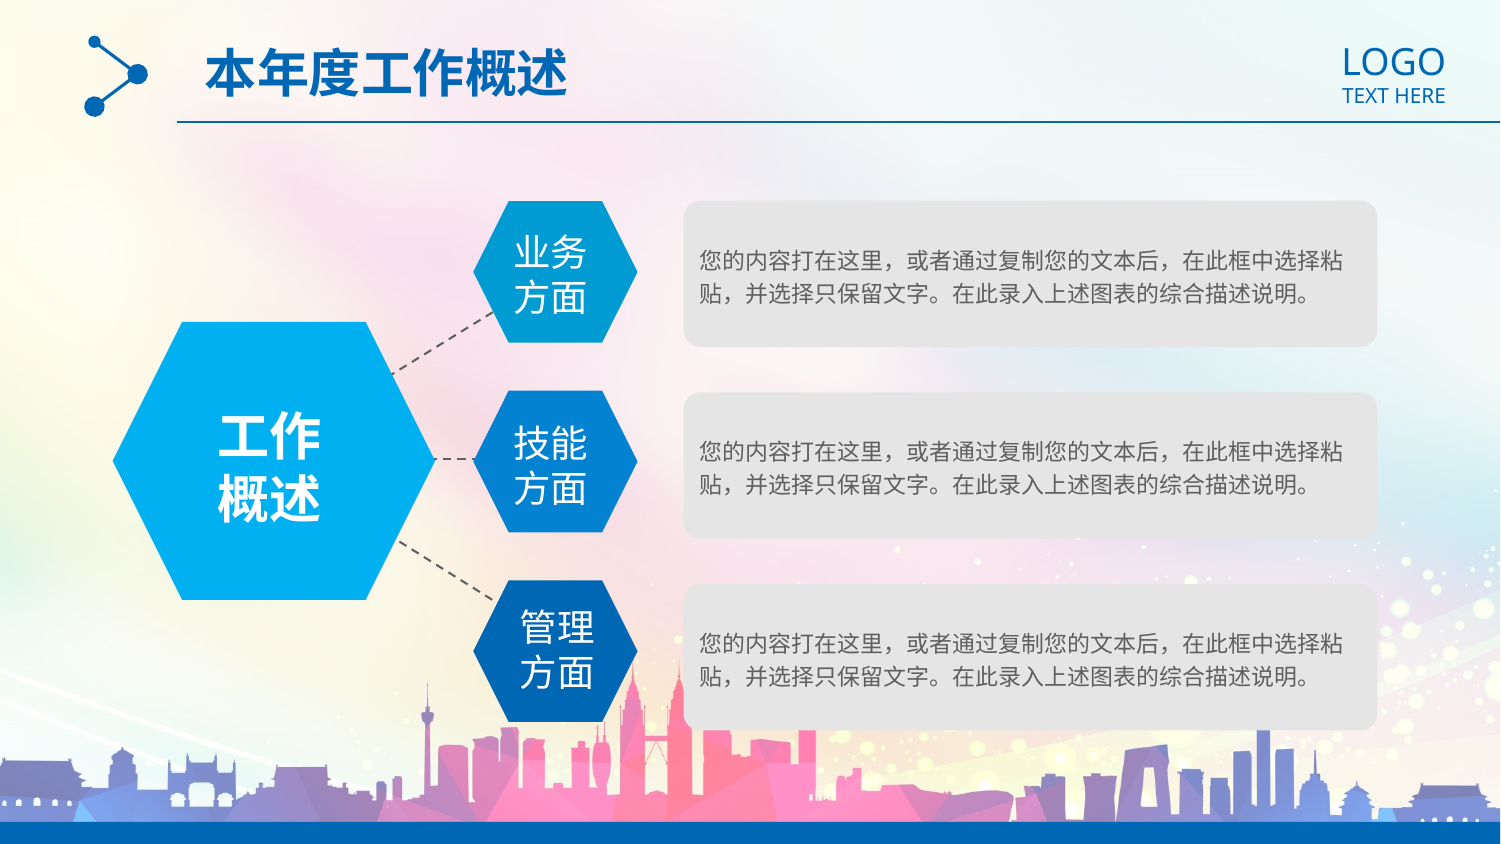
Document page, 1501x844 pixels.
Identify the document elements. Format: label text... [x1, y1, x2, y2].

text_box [1337, 30, 1451, 117]
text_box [0, 0, 1501, 821]
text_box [94, 41, 138, 107]
text_box 本年度工作概述 [189, 32, 585, 111]
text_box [473, 390, 638, 533]
text_box 您的内容打在这里，或者通过复制您的文本后，在此框中选择粘贴，并选择只保留文字。在此录入上述图表的综合描述说明。 [683, 583, 1378, 731]
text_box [362, 296, 528, 623]
text_box 您的内容打在这里，或者通过复制您的文本后，在此框中选择粘贴，并选择只保留文字。在此录入上述图表的综合描述说明。 [683, 392, 1378, 539]
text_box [112, 321, 436, 601]
text_box [0, 821, 1501, 844]
text_box 您的内容打在这里，或者通过复制您的文本后，在此框中选择粘贴，并选择只保留文字。在此录入上述图表的综合描述说明。 [683, 200, 1378, 348]
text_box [473, 580, 638, 723]
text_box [473, 200, 638, 343]
